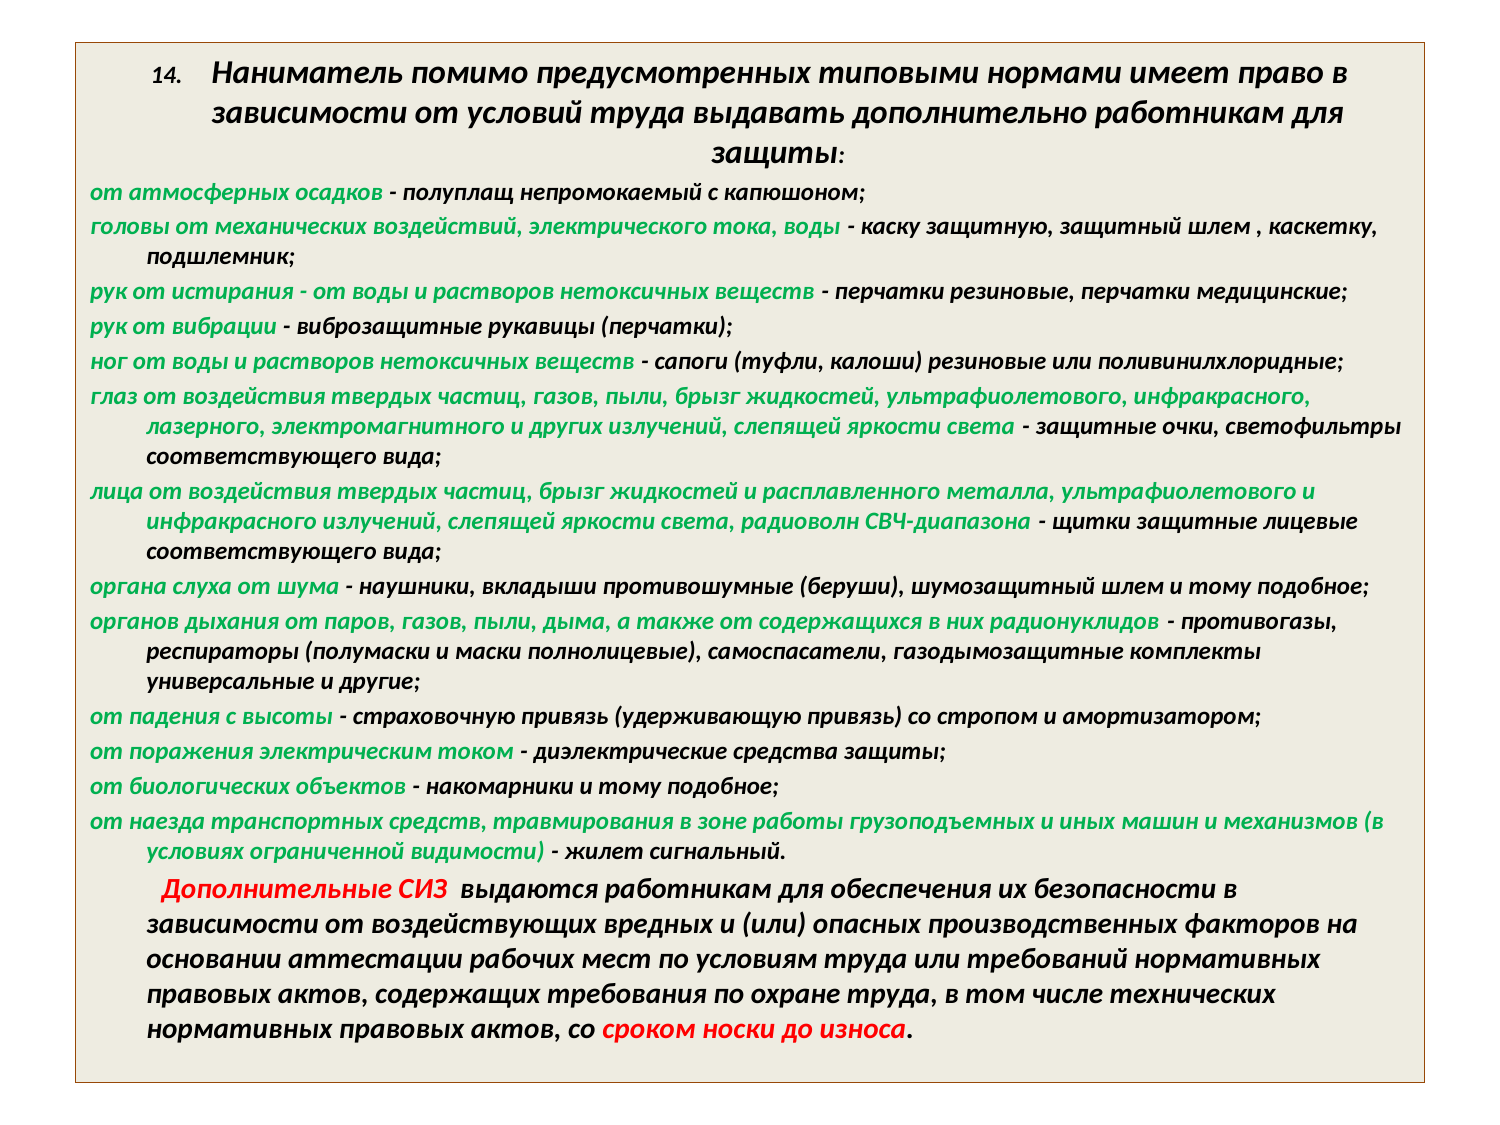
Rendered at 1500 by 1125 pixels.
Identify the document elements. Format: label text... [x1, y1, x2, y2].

list 14. Наниматель помимо предусмотренных типовыми нормами имеет право в зависимости от условий труда выдавать дополнительно работникам для защиты: от атмосферных осадков - полуплащ непромокаемый с капюшоном; головы от механических воздействий, электрического тока, воды - каску защитную, защитный шлем , каскетку, подшлемник; рук от истирания - от воды и растворов нетоксичных веществ - перчатки резиновые, перчатки медицинские; рук от вибрации - виброзащитные рукавицы (перчатки); ног от воды и растворов нетоксичных веществ - сапоги (туфли, калоши) резиновые или поливинилхлоридные; глаз от воздействия твердых частиц, газов, пыли, брызг жидкостей, ультрафиолетового, инфракрасного, лазерного, электромагнитного и других излучений, слепящей яркости света - защитные очки, светофильтры соответствующего вида; лица от воздействия твердых частиц, брызг жидкостей и расплавленного металла, ультрафиолетового и инфракрасного излучений, слепящей яркости света, радиоволн СВЧ-диапазона - щитки защитные лицевые соответствующего вида; органа слуха от шума - наушники, вкладыши противошумные (беруши), шумозащитный шлем и тому подобное; органов дыхания от паров, газов, пыли, дыма, а также от содержащихся в них радионуклидов - противогазы, респираторы (полумаски и маски полнолицевые), самоспасатели, газодымозащитные комплекты универсальные и другие; от падения с высоты - страховочную привязь (удерживающую привязь) со стропом и амортизатором; от поражения электрическим током - диэлектрические средства защиты; от биологических объектов - накомарники и тому подобное; от наезда транспортных средств, травмирования в зоне работы грузоподъемных и иных машин и механизмов (в условиях ограниченной видимости) - жилет сигнальный. Дополнительные СИЗ выдаются работникам для обеспечения их безопасности в зависимости от воздействующих вредных и (или) опасных производственных факторов на основании аттестации рабочих мест по условиям труда или требований нормативных правовых актов, содержащих требования по охране труда, в том числе технических нормативных правовых актов, со сроком носки до износа. [75, 42, 1425, 1083]
